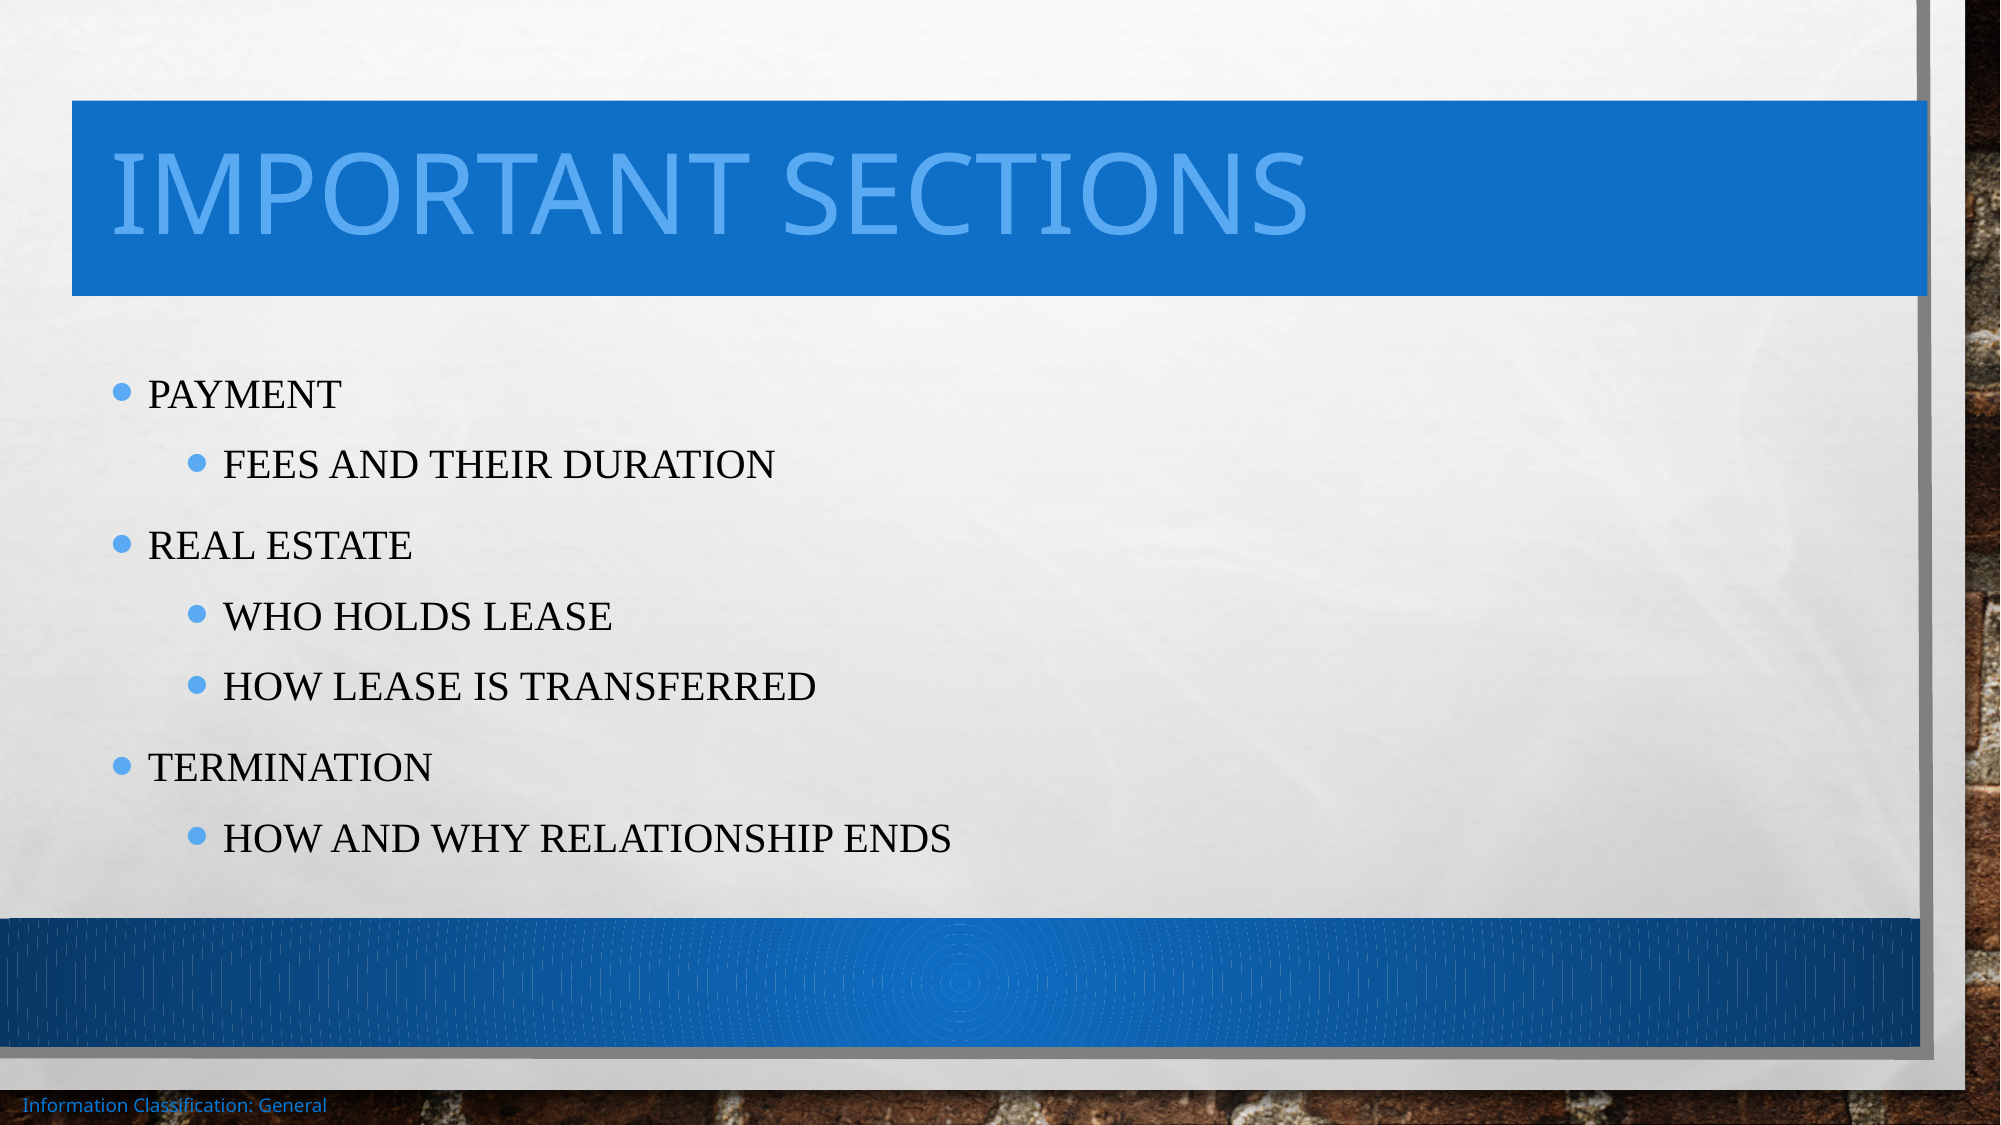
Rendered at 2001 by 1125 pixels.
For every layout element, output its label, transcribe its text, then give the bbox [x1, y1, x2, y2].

list Payment Fees and their duration Real estate Who holds lease How lease is transferred Termination How and why relationship ends [95, 306, 1905, 911]
title Important Sections [95, 115, 1905, 282]
picture [0, 0, 2000, 1125]
